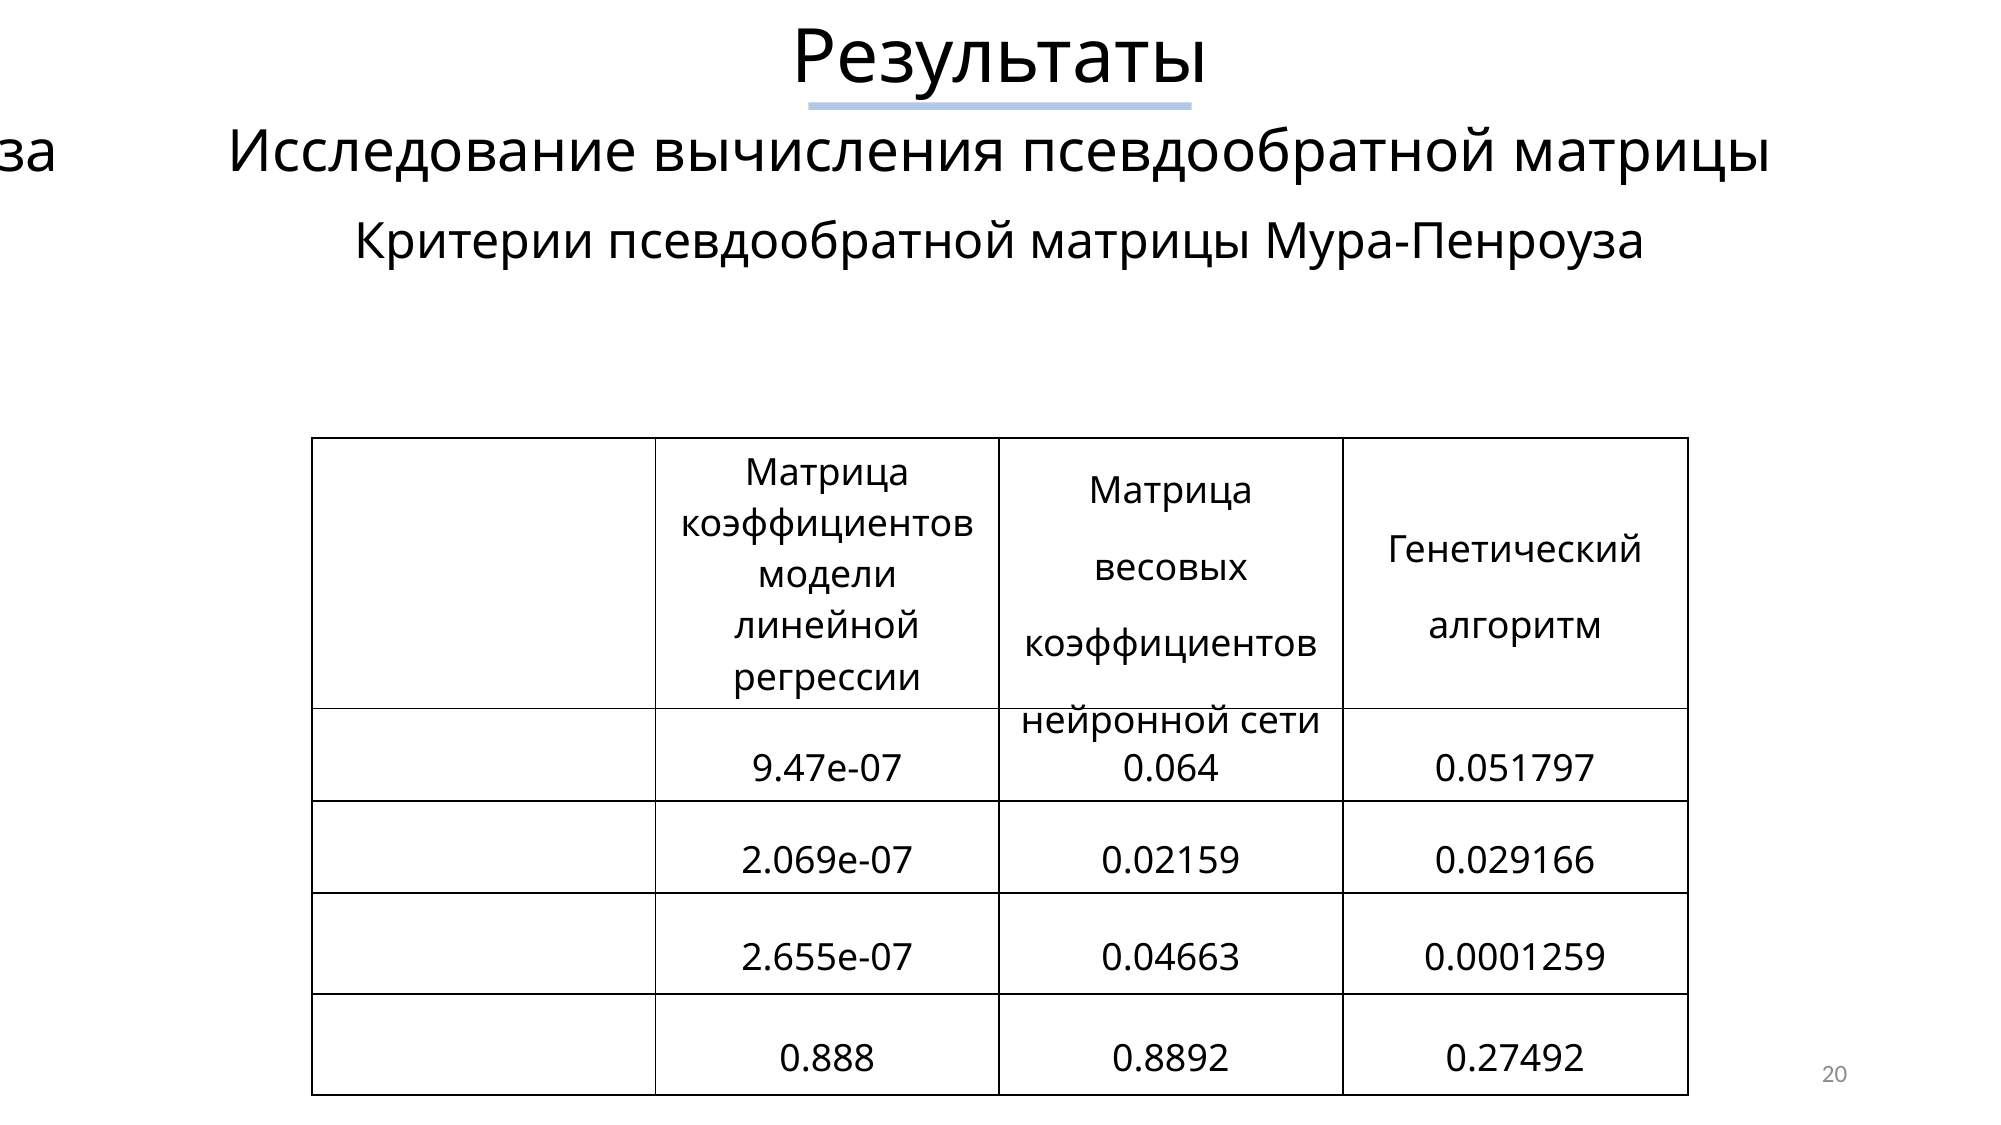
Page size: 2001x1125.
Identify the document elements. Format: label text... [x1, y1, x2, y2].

text_box Построение псевдообратной матрицы Мура-Пенроуза [0, 106, 74, 191]
slide_number 20 [1412, 1042, 1863, 1103]
text_box [807, 101, 1193, 111]
text_box Исследование вычисления псевдообратной матрицы [213, 106, 1787, 191]
text_box Результаты [776, 0, 1224, 105]
text_box Критерии псевдообратной матрицы Мура-Пенроуза [339, 201, 1661, 277]
